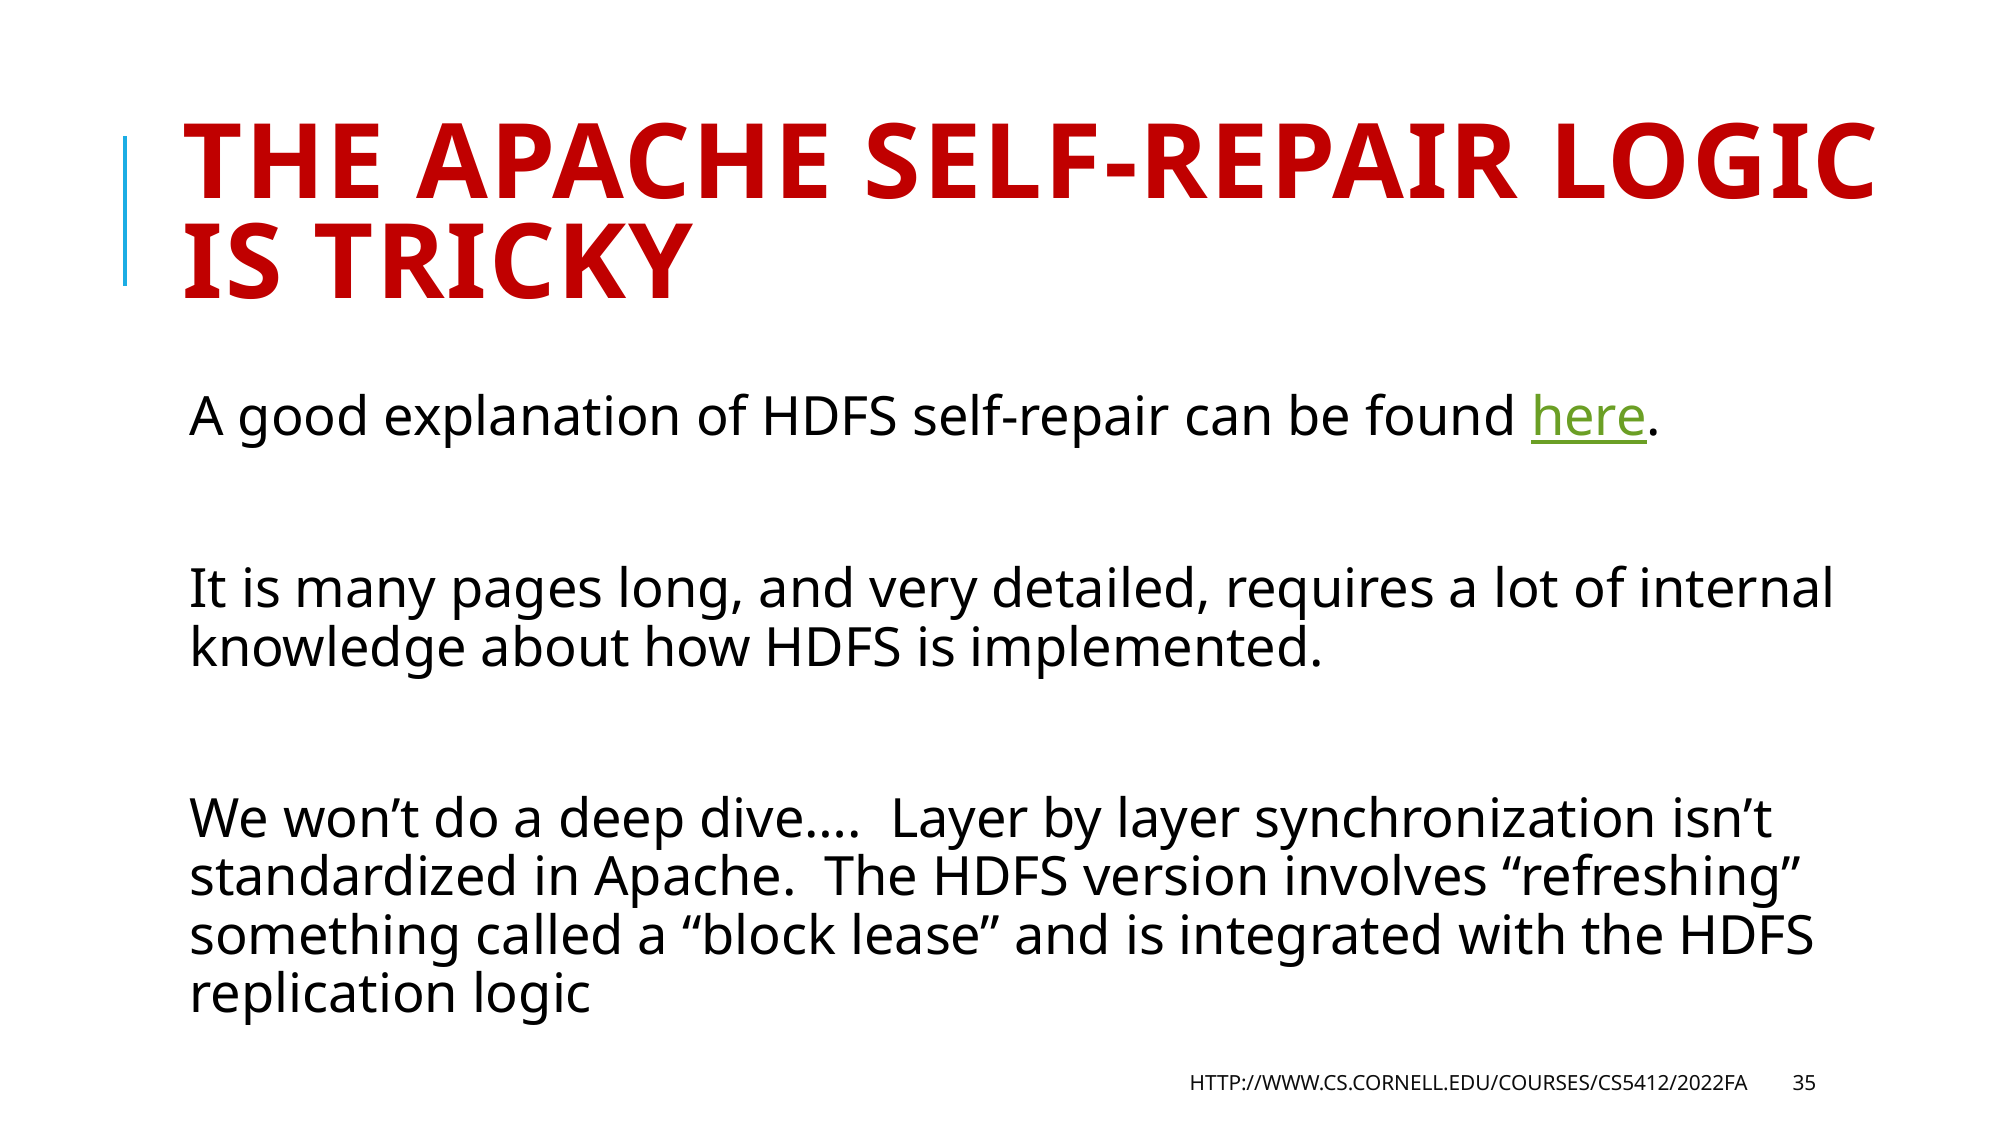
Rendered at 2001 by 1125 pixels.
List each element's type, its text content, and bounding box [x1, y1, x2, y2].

list A good explanation of HDFS self-repair can be found here. It is many pages long, and very detailed, requires a lot of internal knowledge about how HDFS is implemented. We won’t do a deep dive…. Layer by layer synchronization isn’t standardized in Apache. The HDFS version involves “refreshing” something called a “block lease” and is integrated with the HDFS replication logic [168, 375, 1938, 1035]
title The apache self-repair logic is tricky [168, 96, 1938, 342]
footer http://www.cs.cornell.edu/courses/cs5412/2022fa [794, 1061, 1763, 1107]
slide_number 35 [1777, 1061, 1938, 1107]
